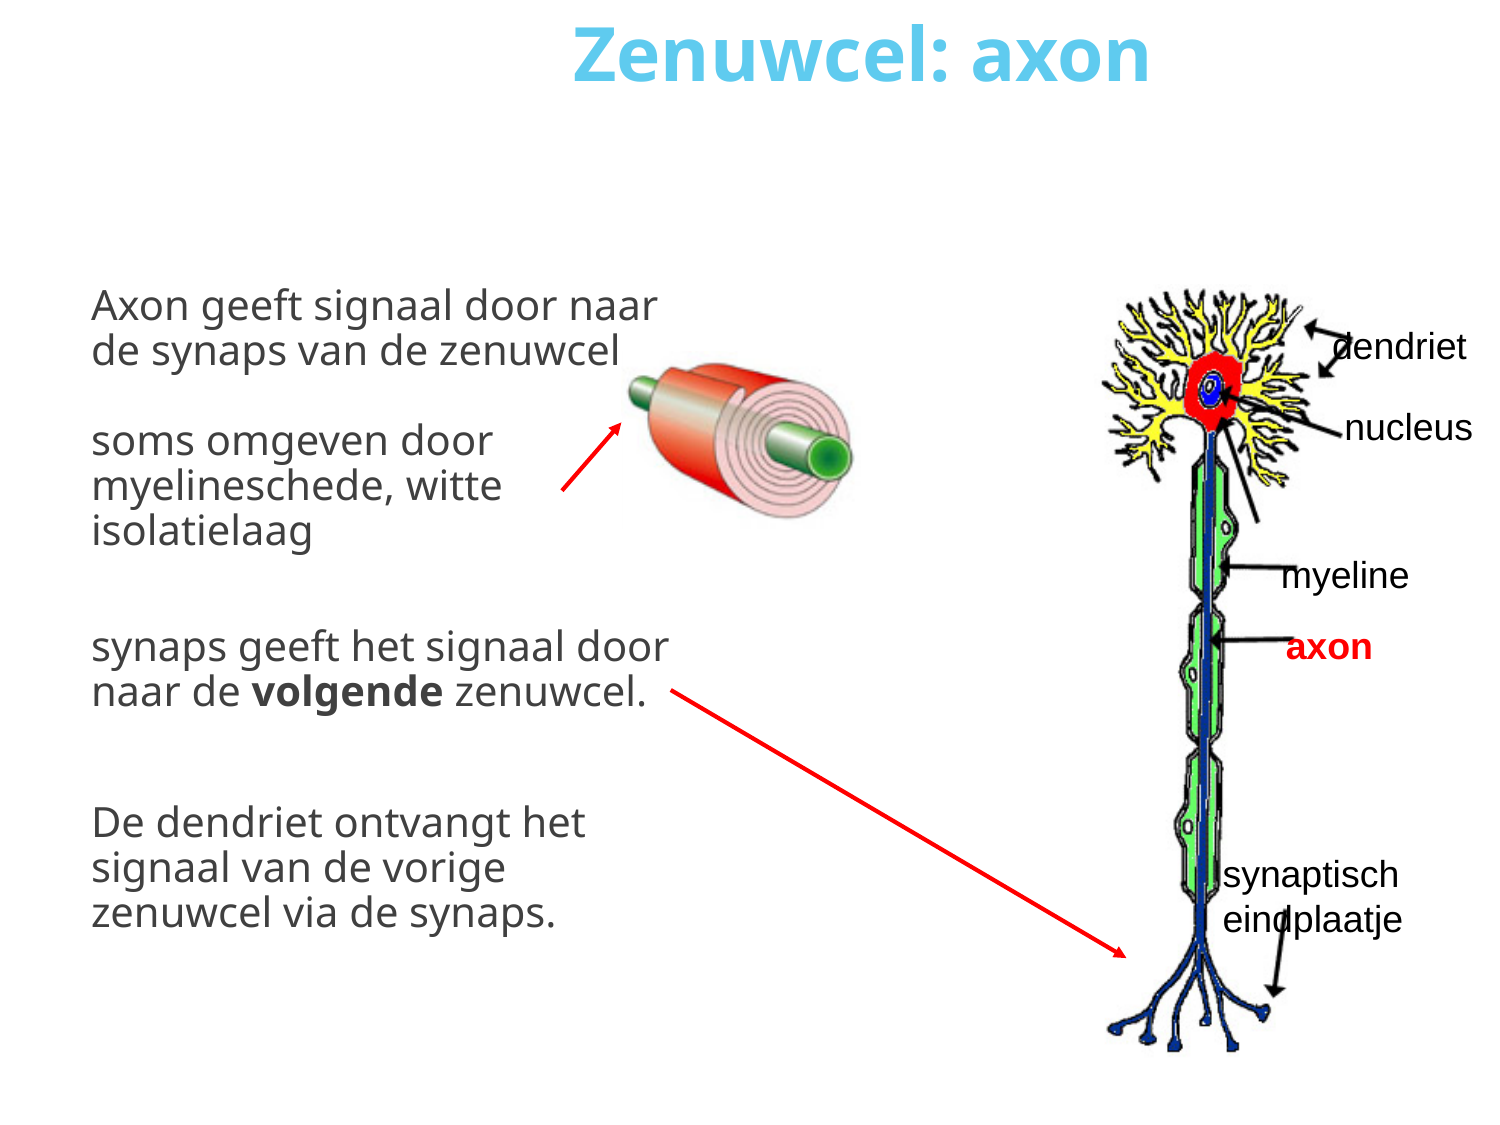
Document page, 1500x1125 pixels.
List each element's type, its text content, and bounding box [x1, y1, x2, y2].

list Axon geeft signaal door naar de synaps van de zenuwcel soms omgeven door myelineschede, witte isolatielaag synaps geeft het signaal door naar de volgende zenuwcel. De dendriet ontvangt het signaal van de vorige zenuwcel via de synaps. [76, 276, 696, 1094]
picture [620, 350, 862, 529]
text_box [1093, 284, 1500, 1071]
text_box [561, 424, 616, 491]
title Zenuwcel: axon [558, 0, 1500, 121]
